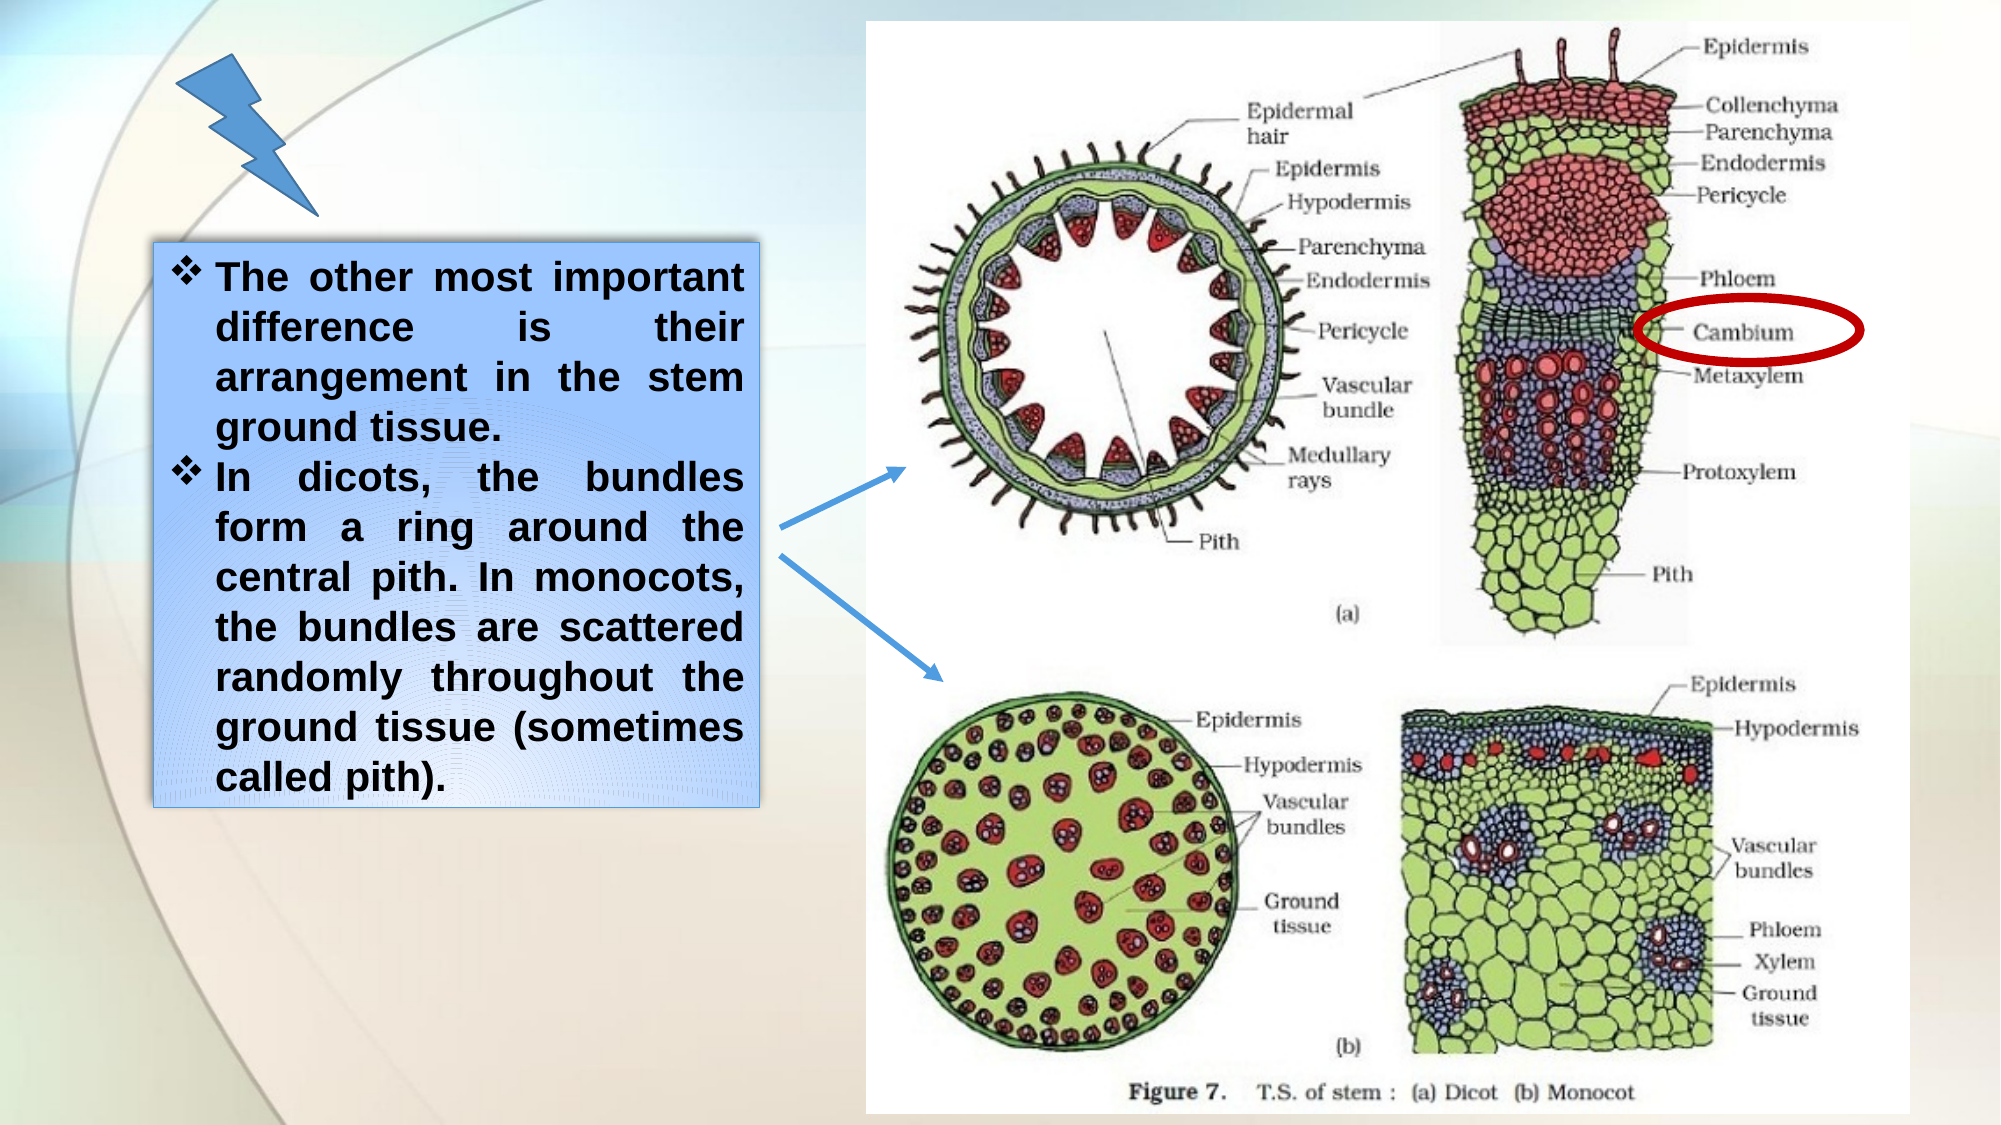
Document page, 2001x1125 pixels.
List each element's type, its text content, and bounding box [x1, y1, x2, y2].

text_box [779, 555, 944, 683]
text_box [779, 466, 907, 528]
picture [0, 0, 2001, 1125]
text_box [175, 53, 319, 217]
text_box The other most important difference is their arrangement in the stem ground tissue. In dicots, the bundles form a ring around the central pith. In monocots, the bundles are scattered randomly throughout the ground tissue (sometimes called pith). [153, 242, 760, 808]
